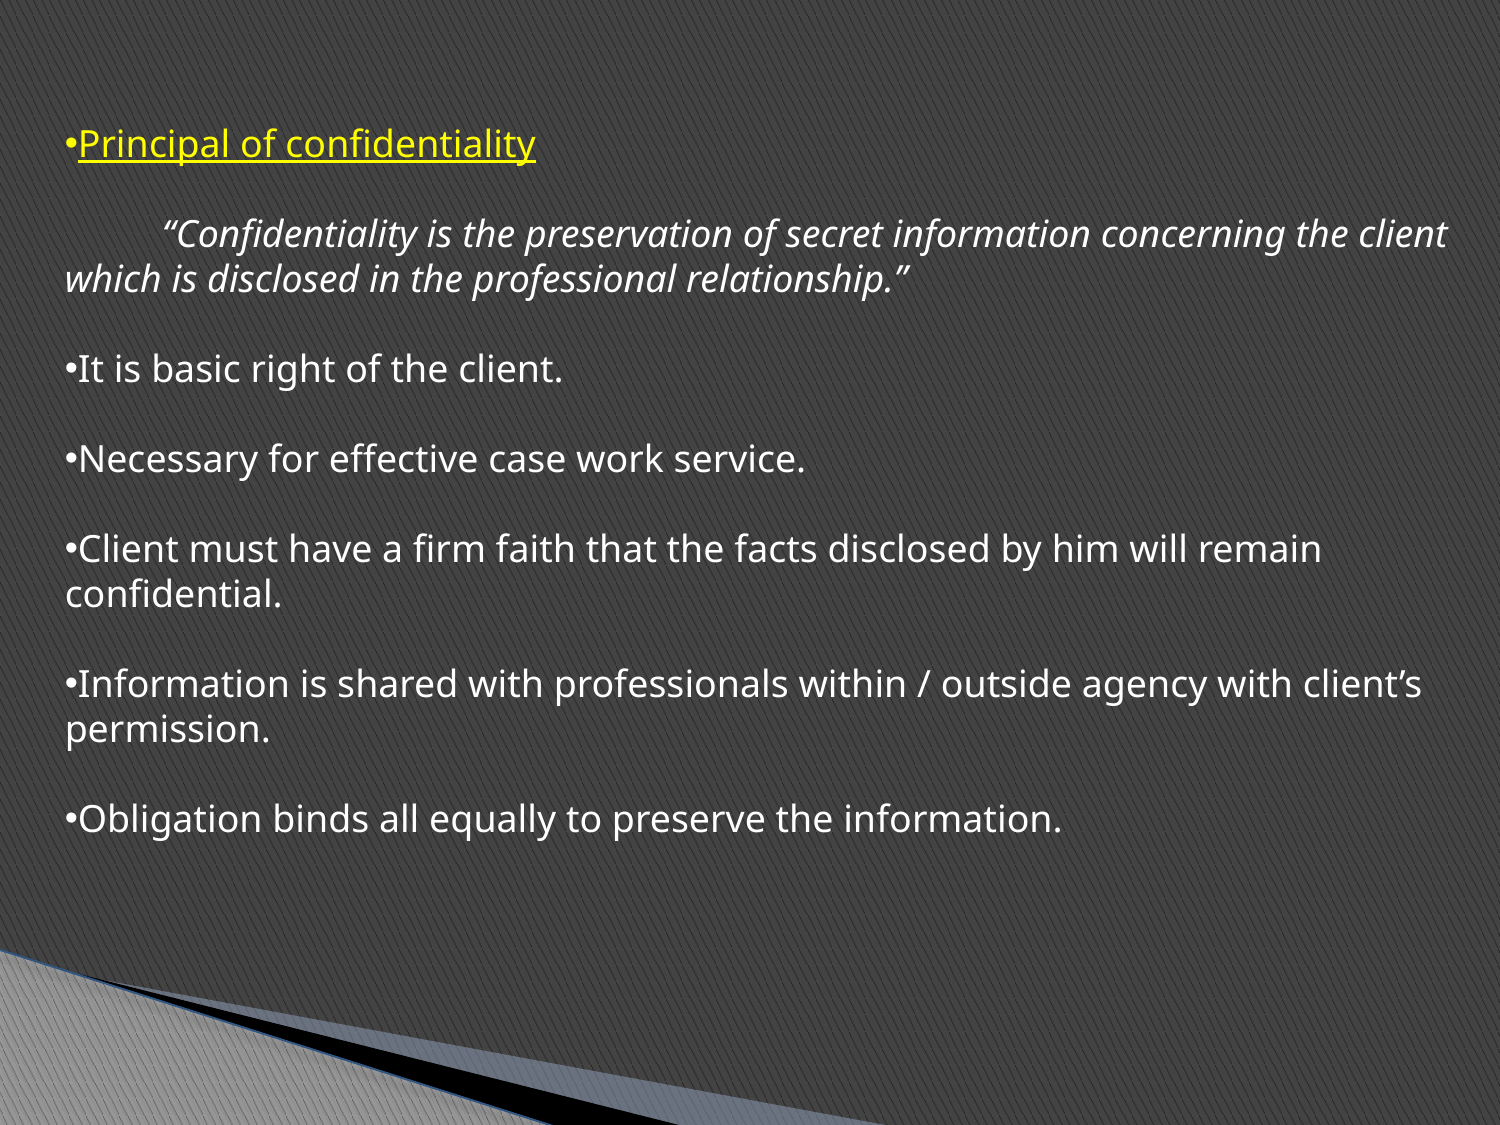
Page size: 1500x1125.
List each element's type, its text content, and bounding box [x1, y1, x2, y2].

text_box Principal of confidentiality “Confidentiality is the preservation of secret information concerning the client which is disclosed in the professional relationship.” It is basic right of the client. Necessary for effective case work service. Client must have a firm faith that the facts disclosed by him will remain confidential. Information is shared with professionals within / outside agency with client’s permission. Obligation binds all equally to preserve the information. [49, 112, 1475, 1073]
